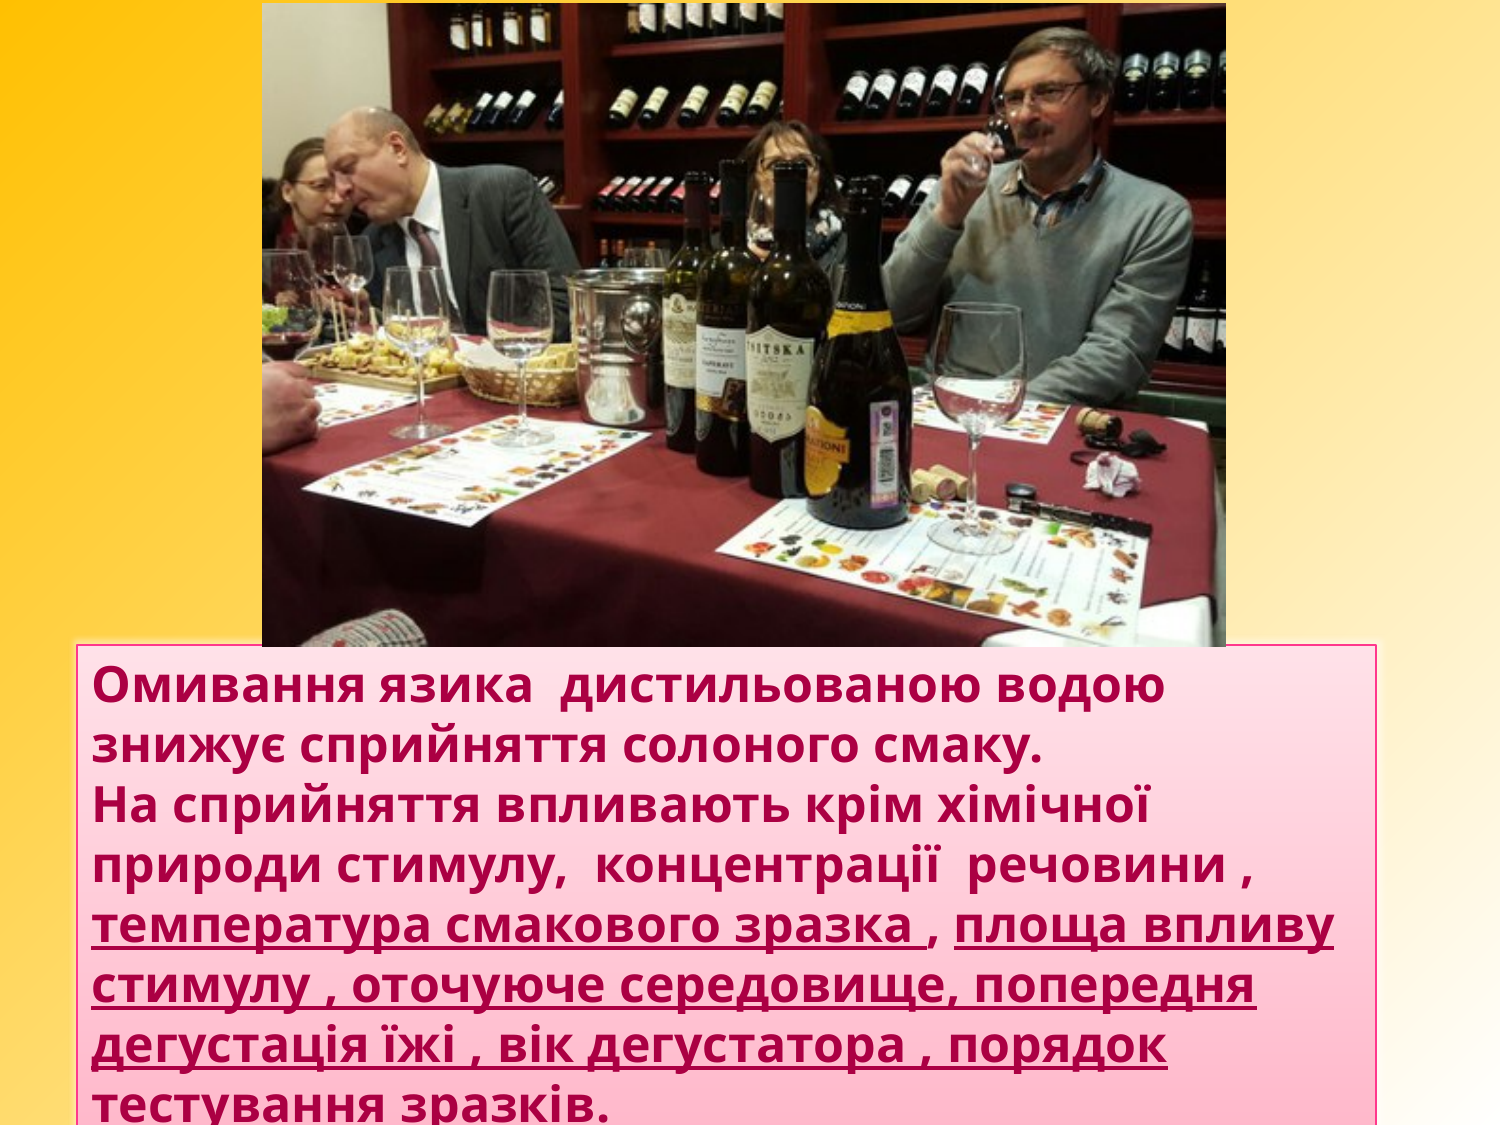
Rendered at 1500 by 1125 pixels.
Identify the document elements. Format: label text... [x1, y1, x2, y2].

text_box Омивання язика дистильованою водою знижує сприйняття солоного смаку. На сприйняття впливають крім хімічної природи стимулу, концентрації речовини , температура смакового зразка , площа впливу стимулу , оточуюче середовище, попередня дегустація їжі , вік дегустатора , порядок тестування зразків. [76, 644, 1377, 1125]
picture [262, 3, 1226, 648]
